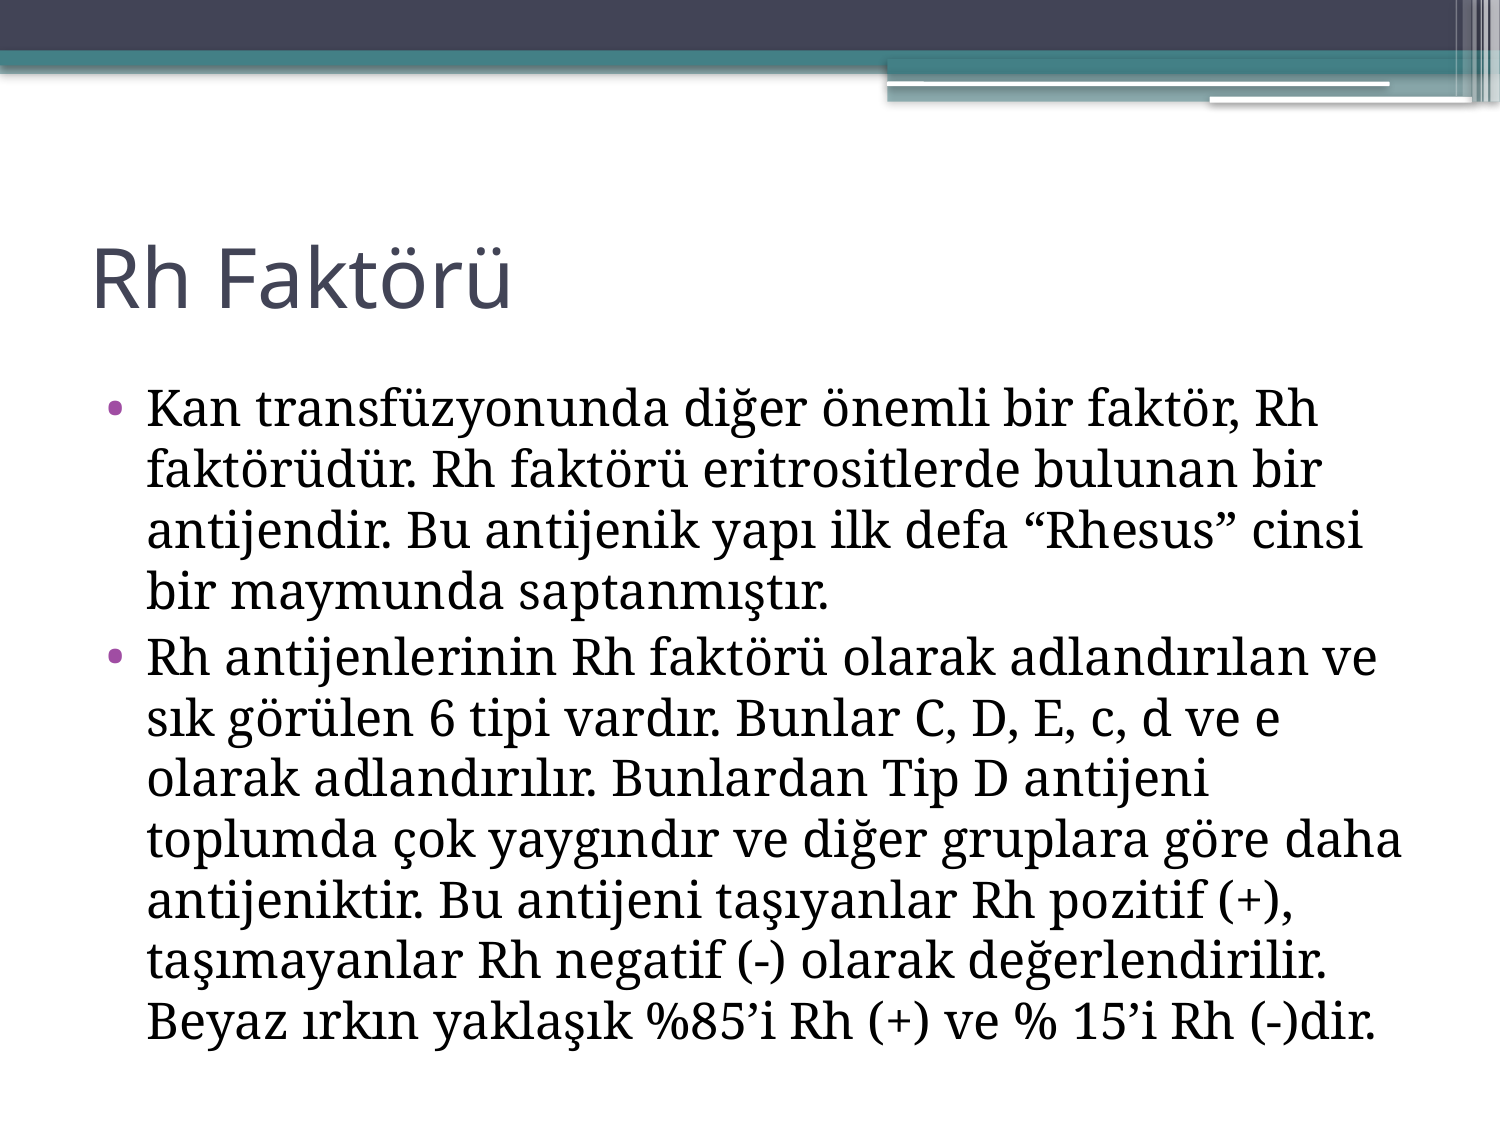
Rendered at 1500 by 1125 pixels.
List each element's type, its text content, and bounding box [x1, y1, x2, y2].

title Rh Faktörü [75, 187, 1425, 363]
list Kan transfüzyonunda diğer önemli bir faktör, Rh faktörüdür. Rh faktörü eritrositlerde bulunan bir antijendir. Bu antijenik yapı ilk defa “Rhesus” cinsi bir maymunda saptanmıştır. Rh antijenlerinin Rh faktörü olarak adlandırılan ve sık görülen 6 tipi vardır. Bunlar C, D, E, c, d ve e olarak adlandırılır. Bunlardan Tip D antijeni toplumda çok yaygındır ve diğer gruplara göre daha antijeniktir. Bu antijeni taşıyanlar Rh pozitif (+), taşımayanlar Rh negatif (-) olarak değerlendirilir. Beyaz ırkın yaklaşık %85’i Rh (+) ve % 15’i Rh (-)dir. [75, 368, 1425, 1079]
